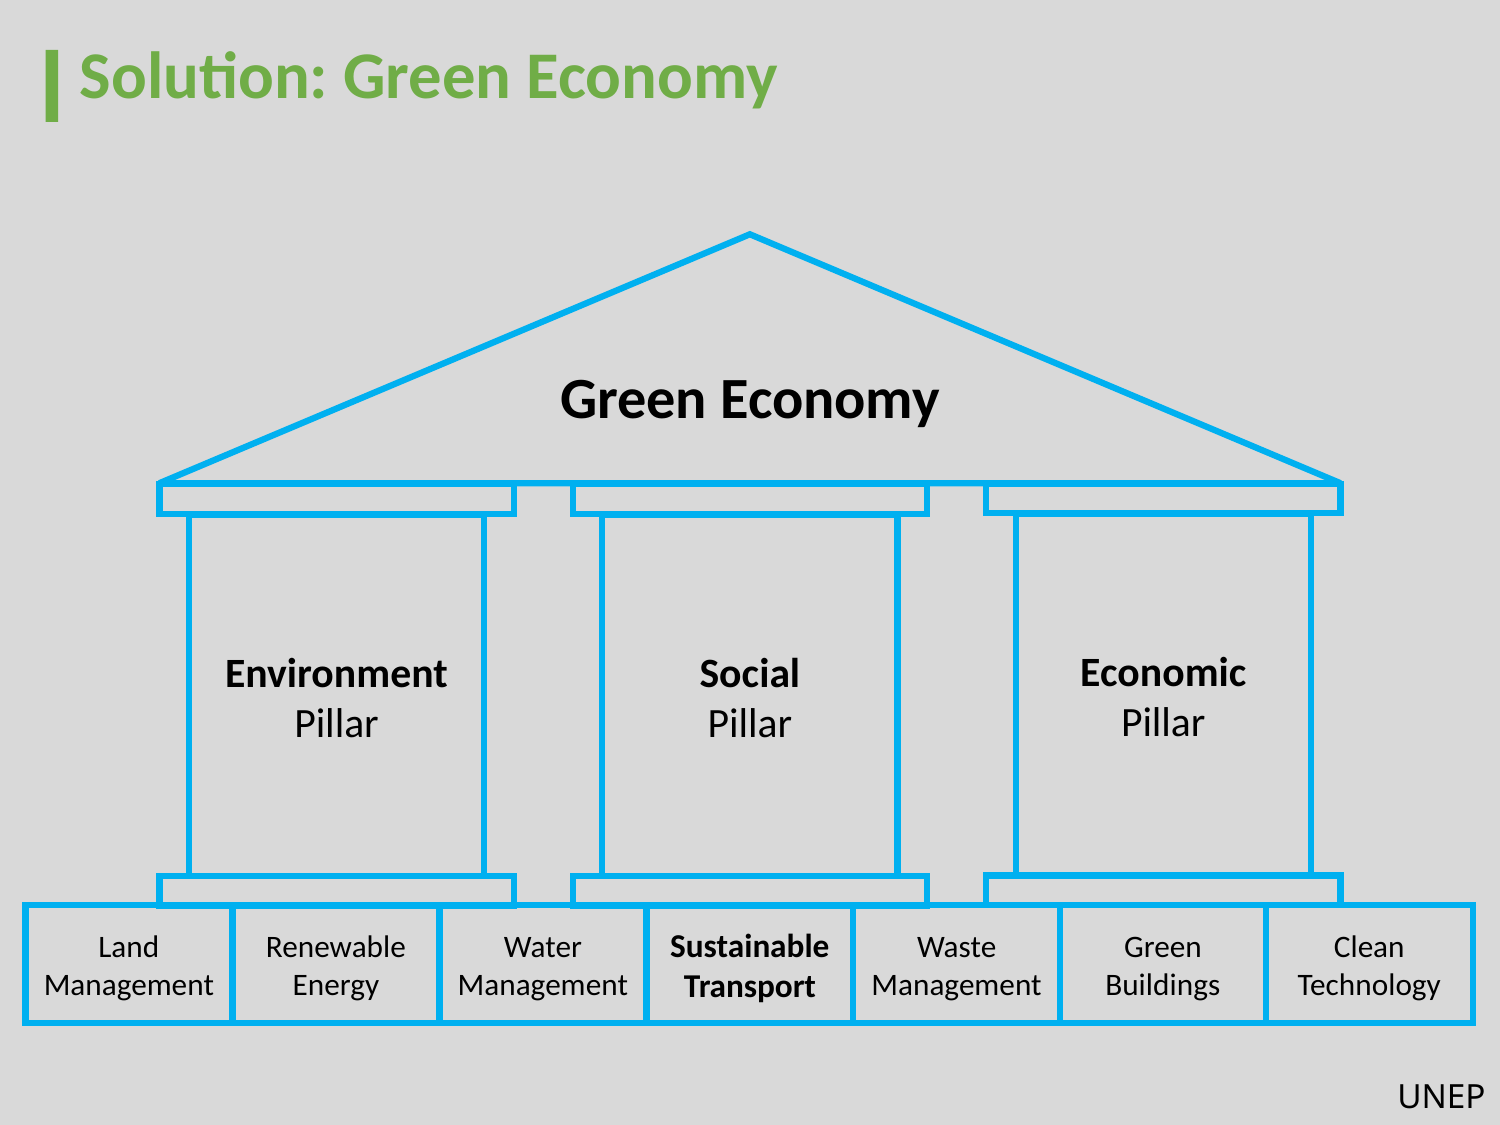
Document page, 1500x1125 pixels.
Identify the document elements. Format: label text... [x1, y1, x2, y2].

text_box Solution: Green Economy [64, 24, 794, 120]
text_box UNEP [1382, 1068, 1500, 1123]
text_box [25, 234, 1473, 1024]
